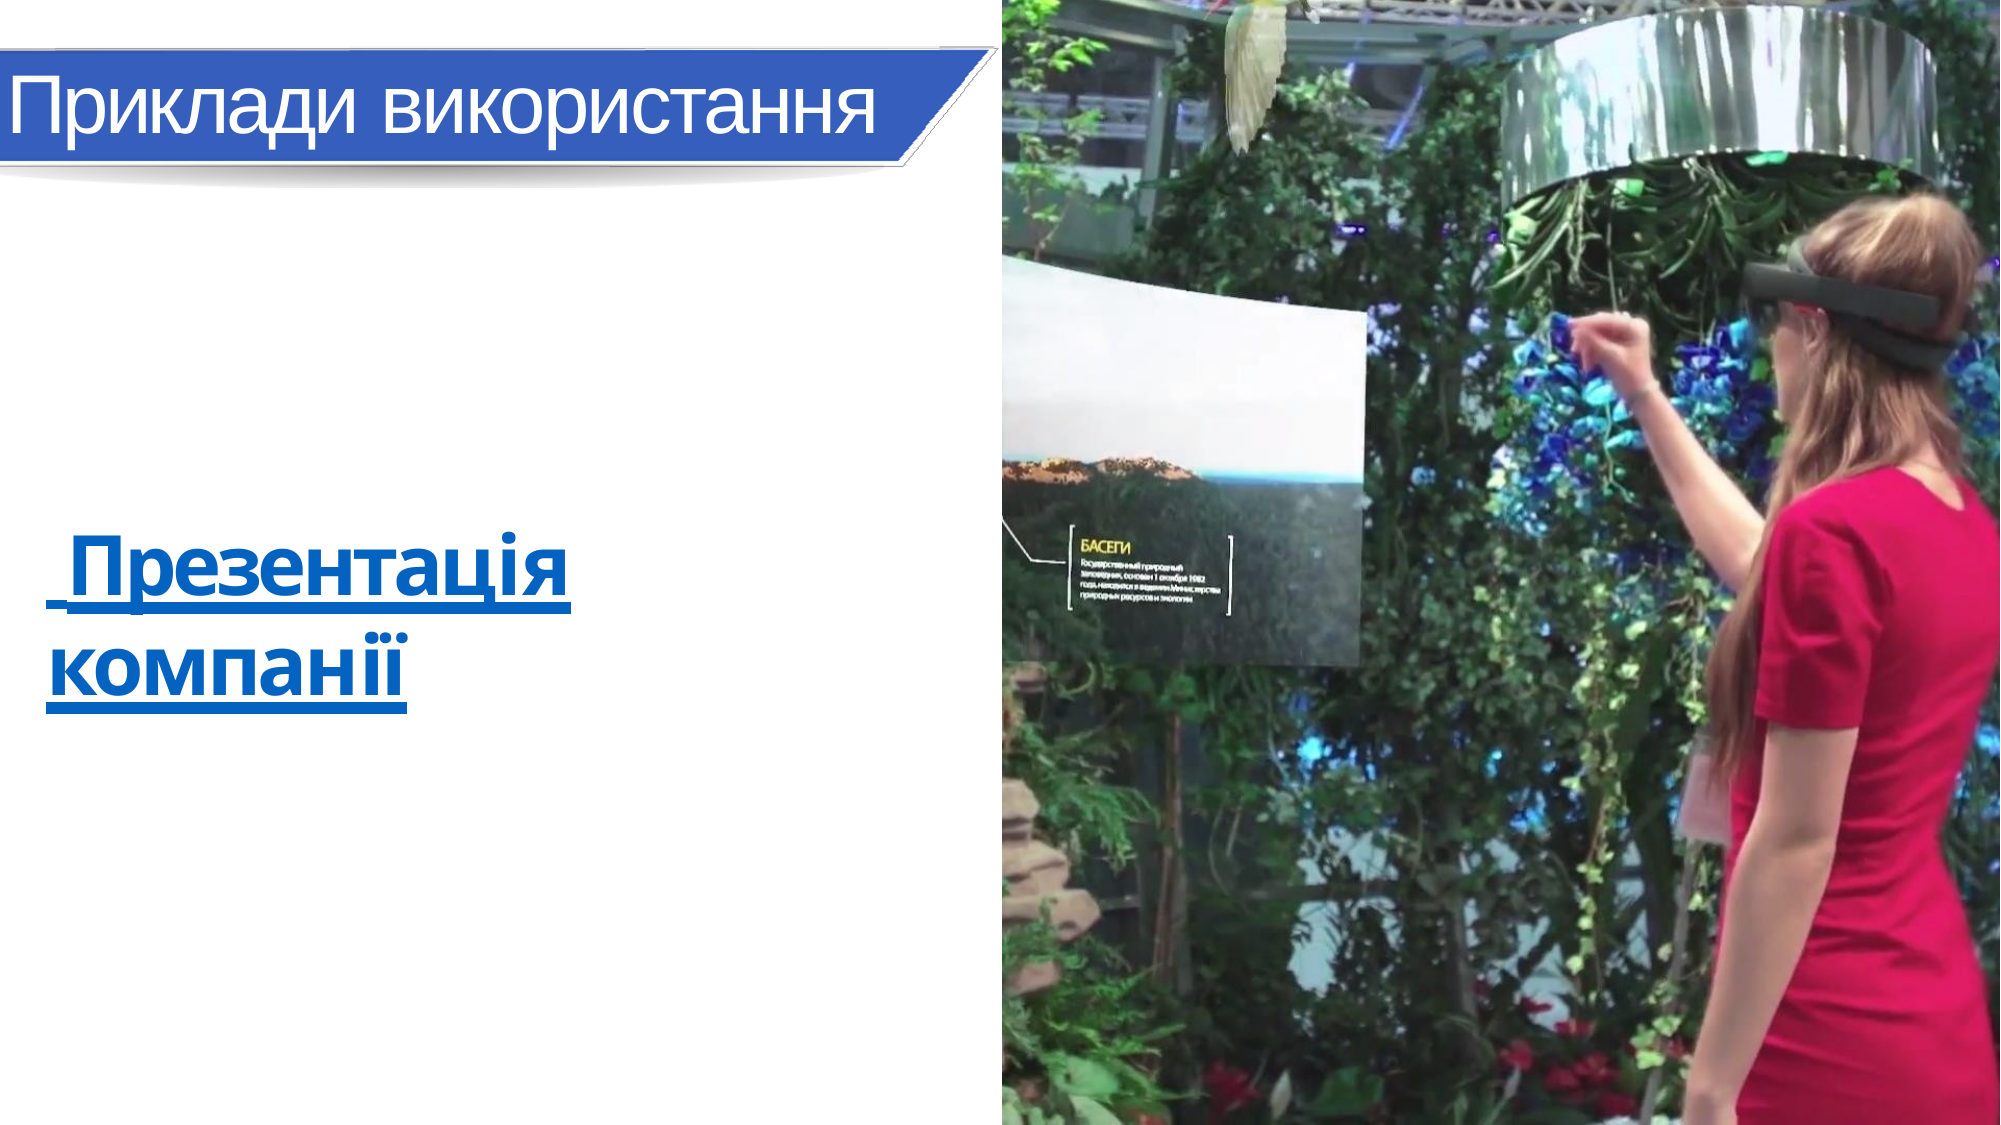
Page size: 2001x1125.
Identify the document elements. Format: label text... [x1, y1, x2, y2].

text_box Приклади використання [4, 48, 906, 151]
text_box [1002, 0, 2000, 1125]
text_box [0, 42, 1003, 181]
text_box [0, 164, 885, 188]
text_box Презентація компанії [44, 510, 906, 713]
